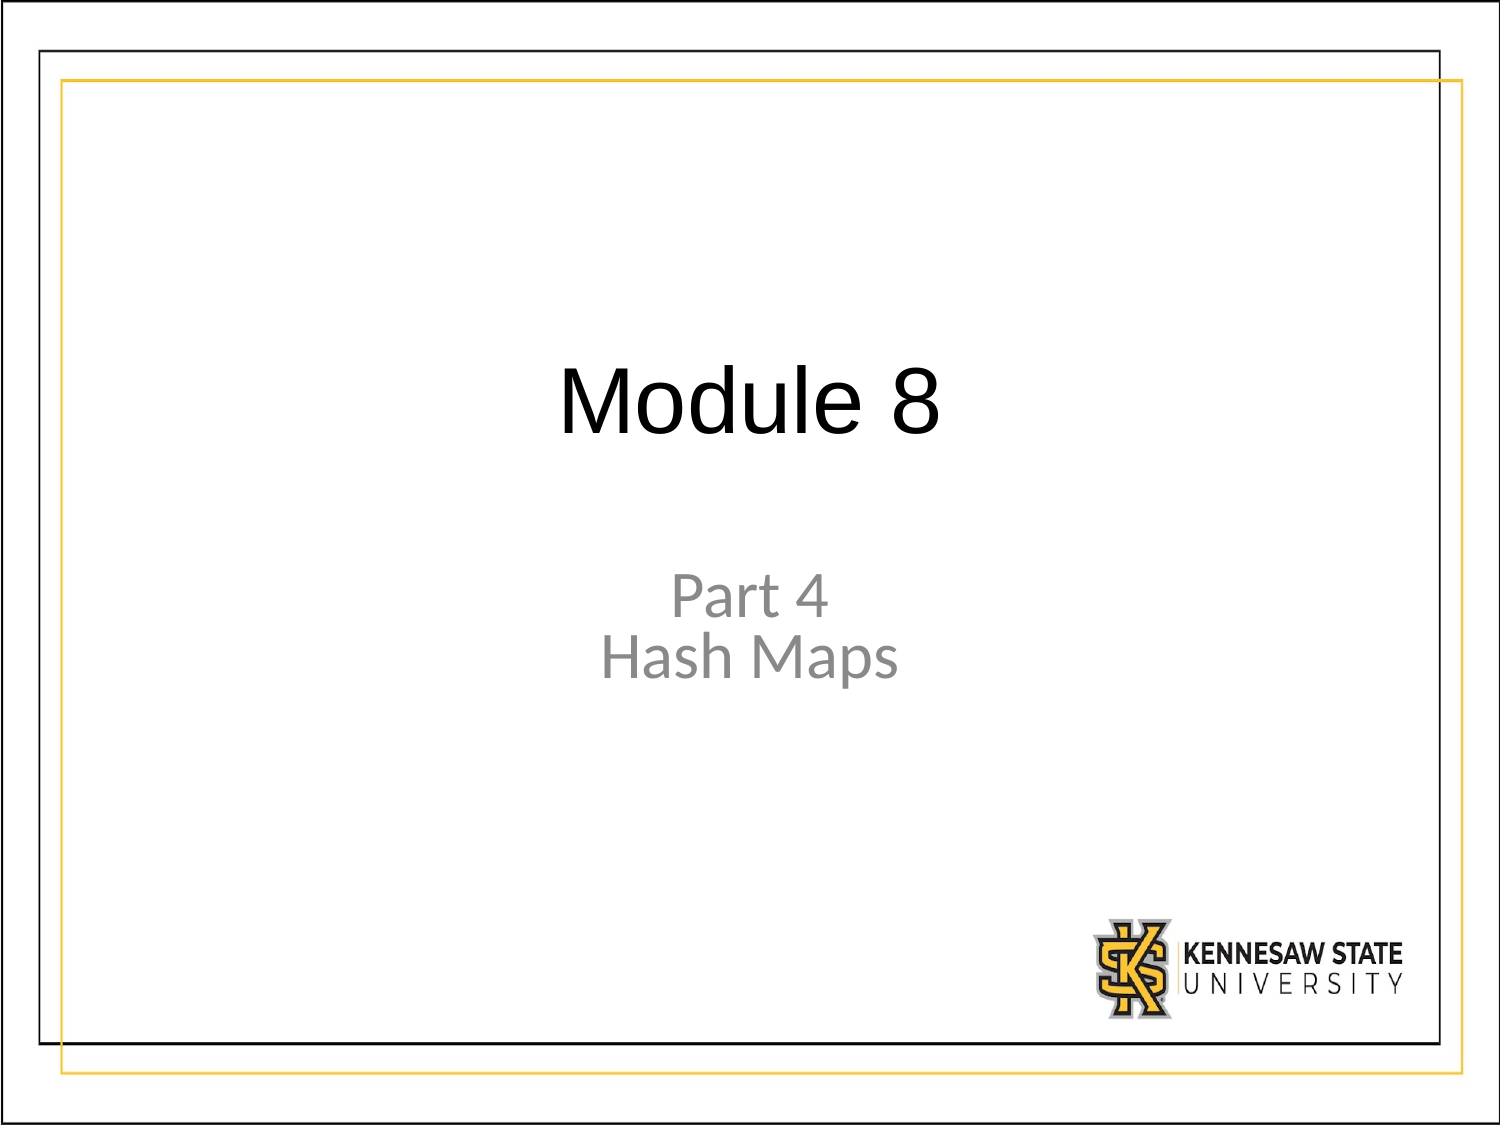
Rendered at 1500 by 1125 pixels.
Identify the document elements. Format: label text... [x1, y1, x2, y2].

title Module 8 [320, 325, 1180, 461]
picture [0, 0, 1500, 1125]
subtitle Part 4 Hash Maps [301, 562, 1199, 797]
